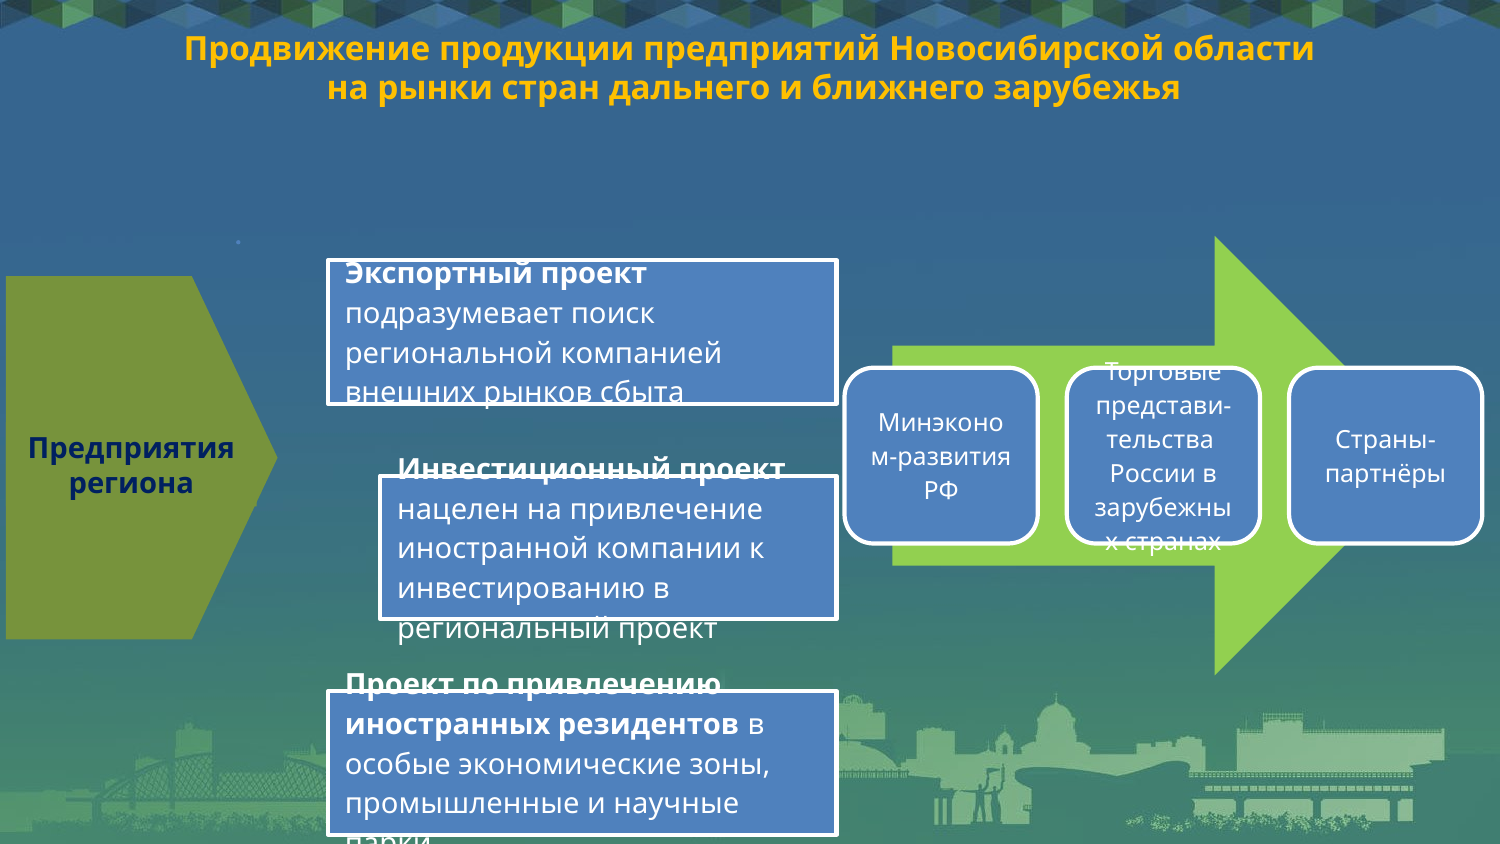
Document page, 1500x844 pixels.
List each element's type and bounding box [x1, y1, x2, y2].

text_box [218, 125, 837, 844]
picture [0, 0, 1500, 844]
text_box [844, 235, 1483, 676]
